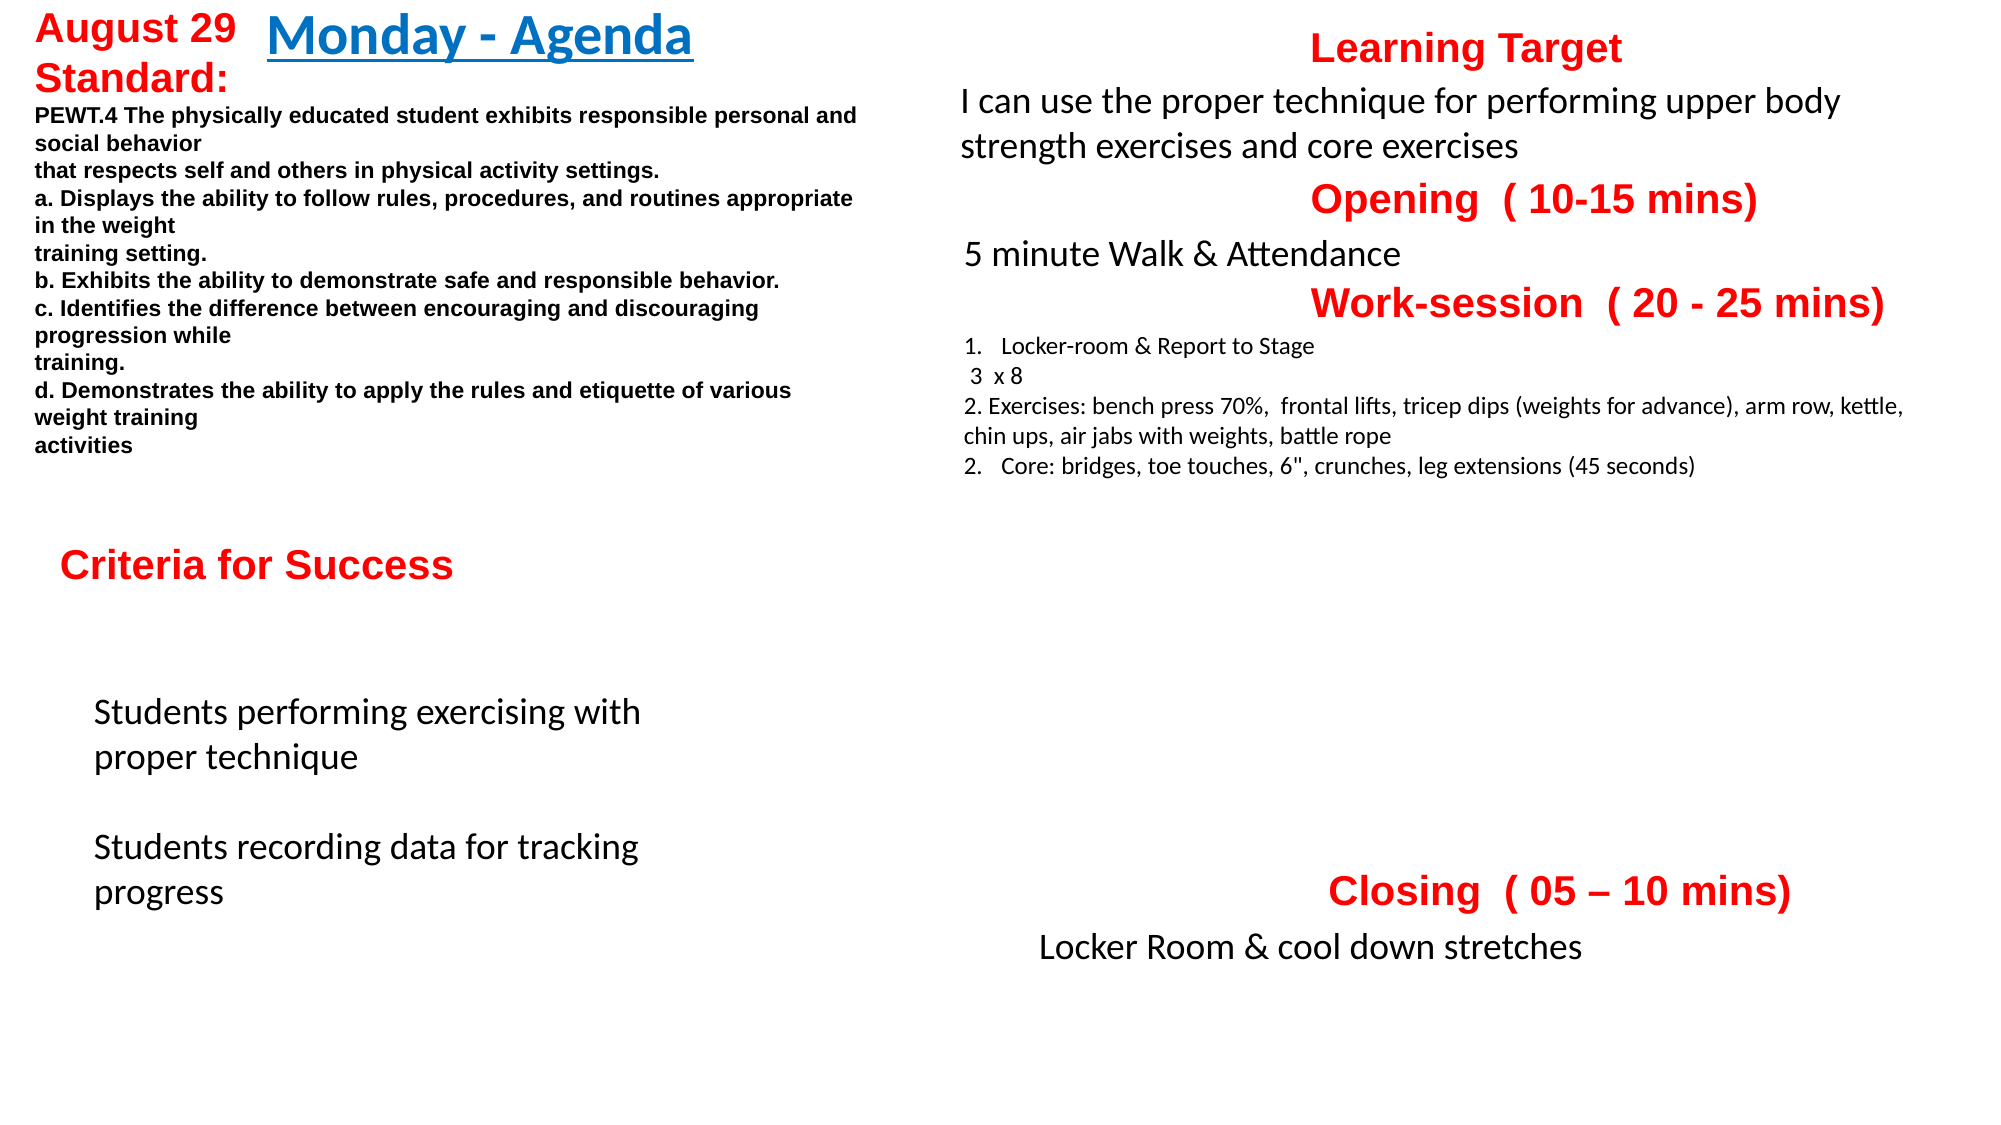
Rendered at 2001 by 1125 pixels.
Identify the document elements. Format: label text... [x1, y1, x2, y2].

text_box Work-session ( 20 - 25 mins) [1296, 282, 1901, 322]
text_box August 29 Standard: PEWT.4 The physically educated student exhibits responsible personal and social behavior that respects self and others in physical activity settings. a. Displays the ability to follow rules, procedures, and routines appropriate in the weight training setting. b. Exhibits the ability to demonstrate safe and responsible behavior. c. Identifies the difference between encouraging and discouraging progression while training. d. Demonstrates the ability to apply the rules and etiquette of various weight training activities [19, 0, 882, 516]
text_box Students performing exercising with proper technique Students recording data for tracking progress [79, 634, 739, 919]
text_box 5 minute Walk & Attendance [949, 221, 2000, 282]
text_box [19, 474, 528, 668]
text_box Monday - Agenda [251, 0, 804, 74]
text_box Opening ( 10-15 mins) [1295, 173, 1774, 221]
text_box Learning Target [1295, 13, 1638, 68]
text_box Closing ( 05 – 10 mins) [1313, 856, 1814, 914]
text_box Locker Room & cool down stretches [1024, 914, 1920, 974]
text_box Locker-room & Report to Stage 3 x 8 2. Exercises: bench press 70%, frontal lifts, tricep dips (weights for advance), arm row, kettle, chin ups, air jabs with weights, battle rope Core: bridges, toe touches, 6", crunches, leg extensions (45 seconds) [949, 322, 1946, 517]
text_box I can use the proper technique for performing upper body strength exercises and core exercises [945, 68, 1946, 173]
